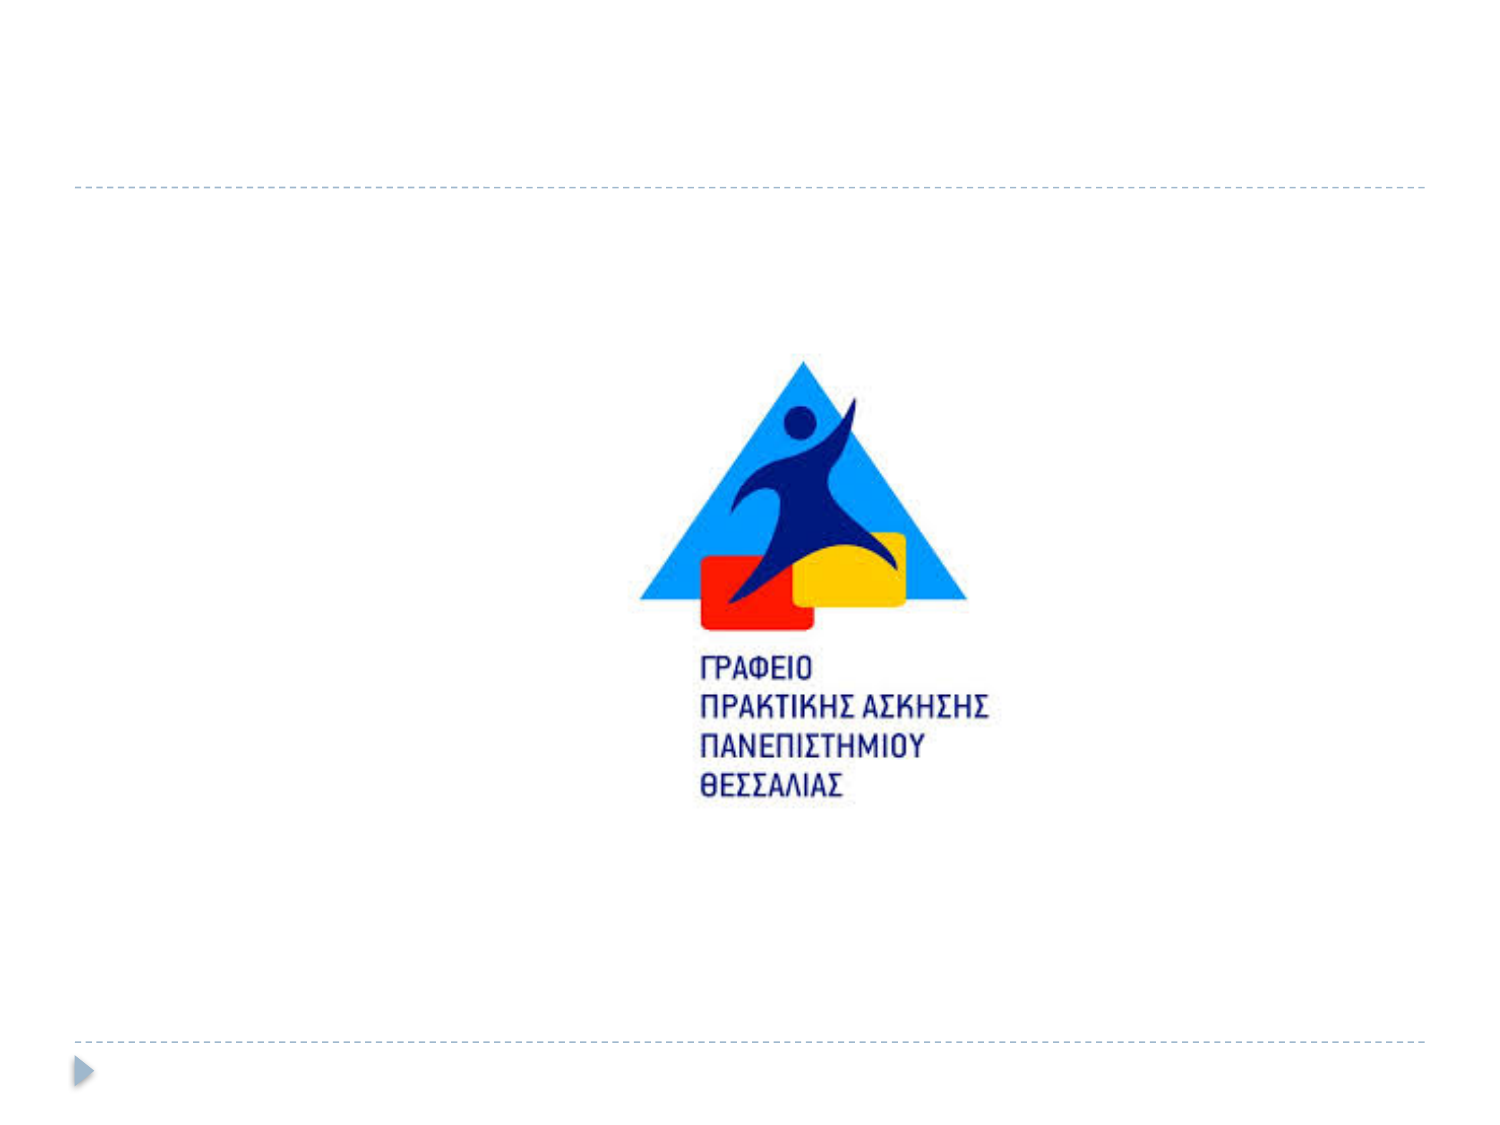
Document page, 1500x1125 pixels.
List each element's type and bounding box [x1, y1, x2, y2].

list [596, 337, 1014, 835]
